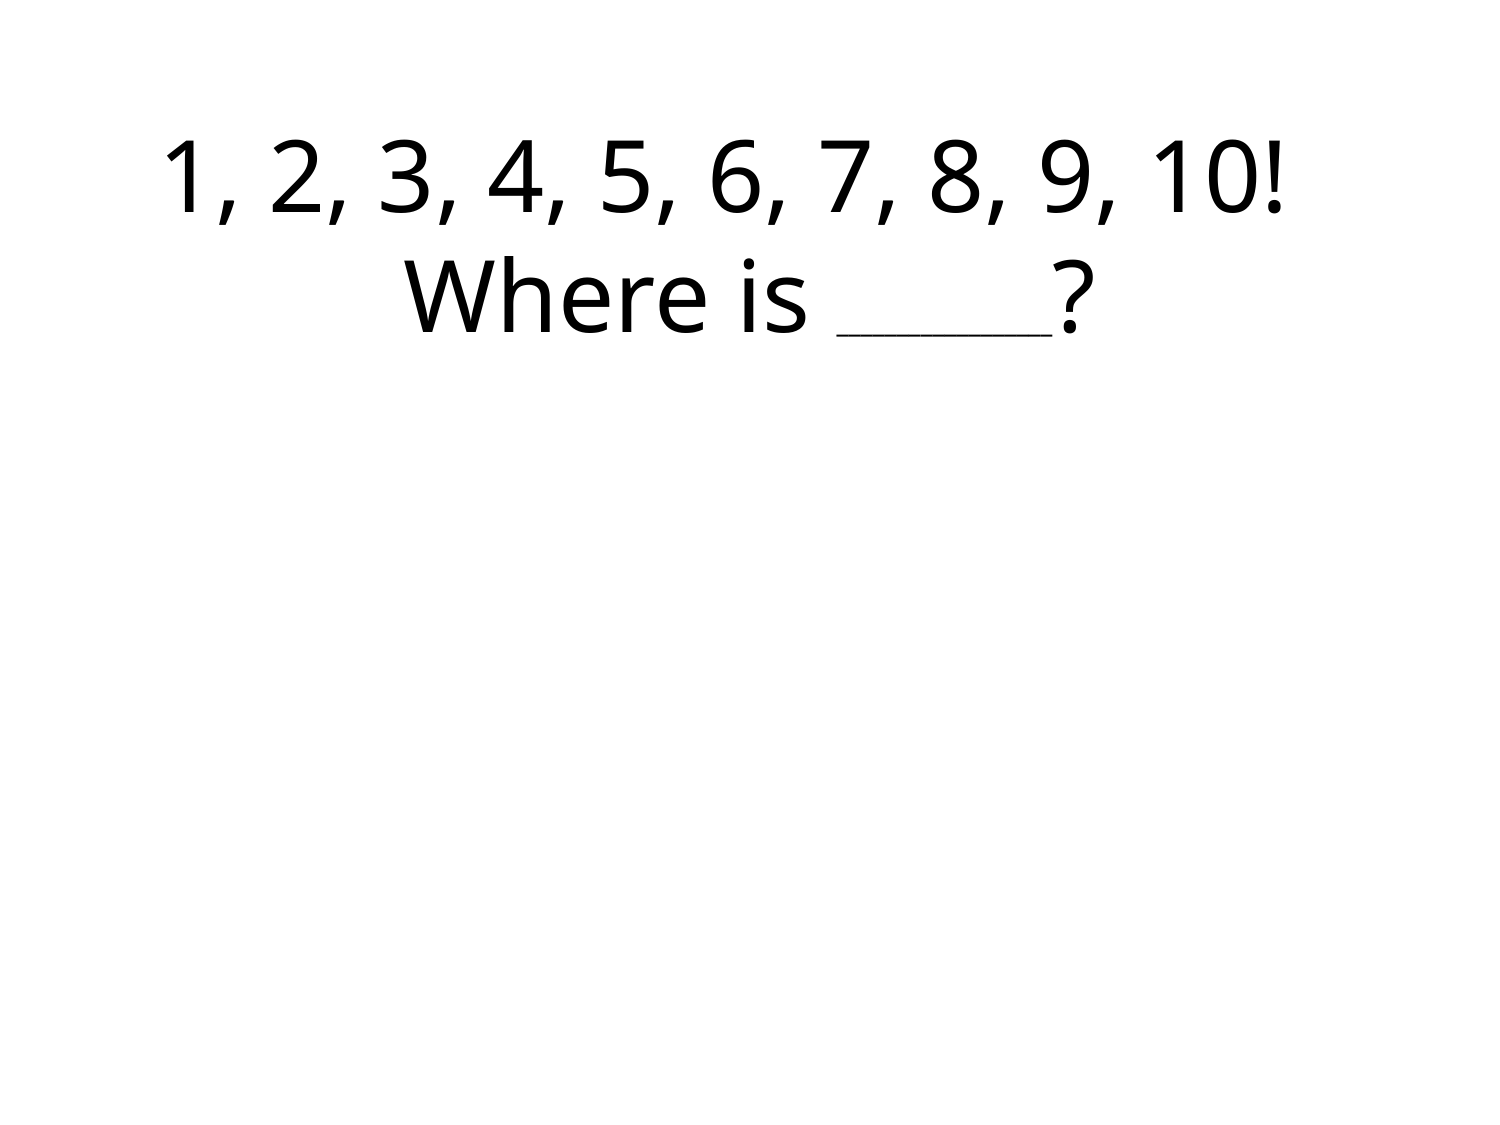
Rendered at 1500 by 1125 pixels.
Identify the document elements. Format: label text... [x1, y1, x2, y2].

title 1, 2, 3, 4, 5, 6, 7, 8, 9, 10! Where is __________________? [51, 97, 1449, 223]
